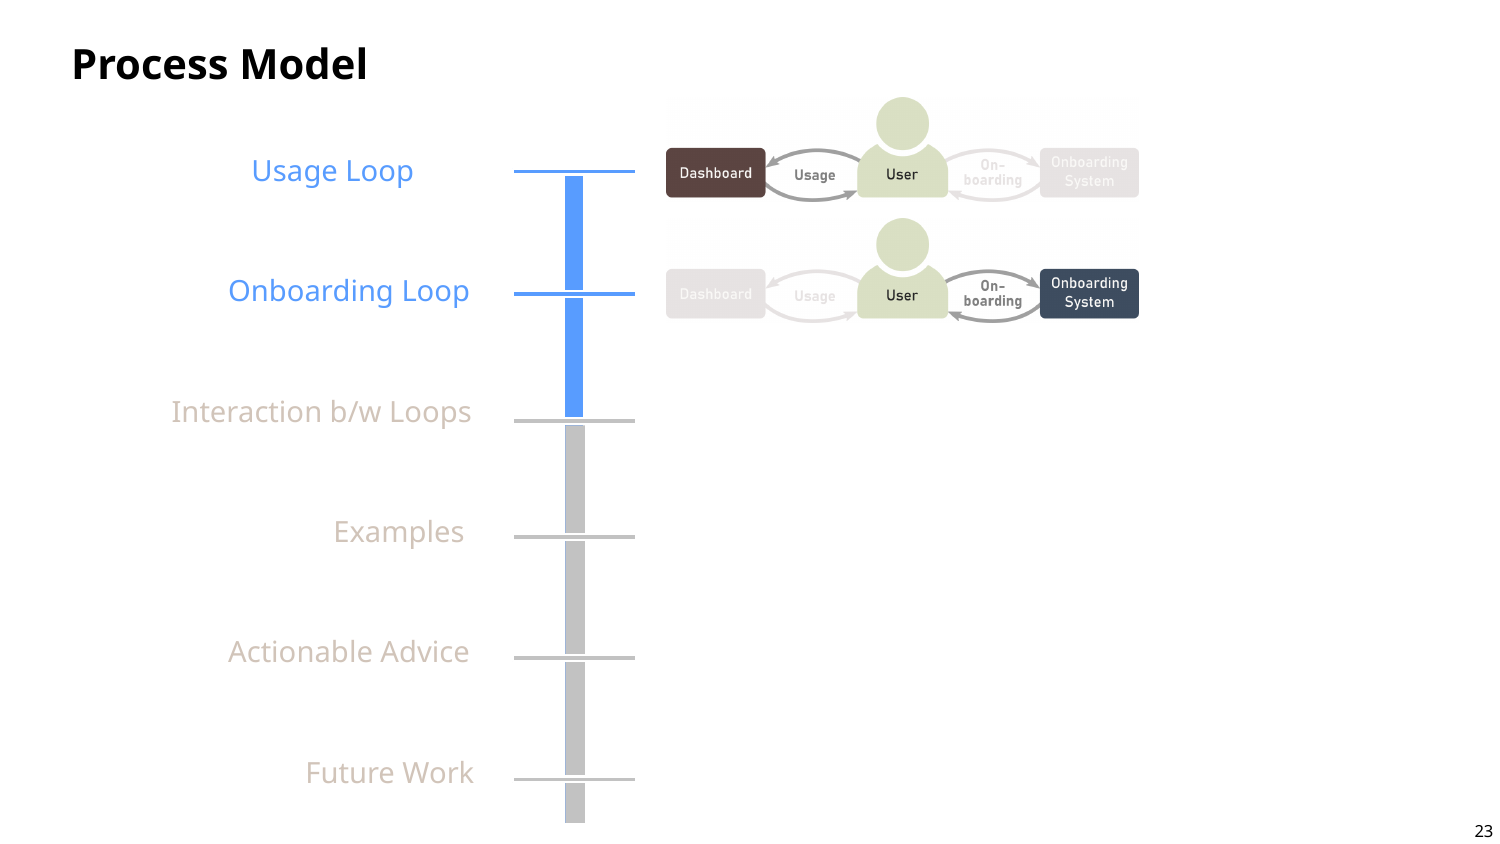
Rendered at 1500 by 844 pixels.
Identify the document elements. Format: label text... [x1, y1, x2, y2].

text_box [563, 663, 587, 774]
text_box [563, 542, 587, 653]
text_box [512, 774, 639, 784]
text_box Actionable Advice [213, 626, 512, 677]
text_box [512, 289, 639, 299]
text_box Future Work [290, 746, 512, 797]
text_box [563, 784, 587, 825]
text_box Interaction b/w Loops [156, 385, 512, 436]
text_box [512, 416, 639, 426]
text_box [512, 532, 639, 542]
text_box [563, 299, 585, 416]
picture [665, 218, 1139, 324]
text_box [563, 426, 587, 532]
text_box [563, 177, 585, 289]
title Process Model [59, 40, 1429, 163]
slide_number 23 [1403, 779, 1494, 844]
text_box Examples [318, 505, 512, 556]
text_box [512, 653, 639, 663]
text_box Onboarding Loop [213, 265, 512, 315]
picture [665, 96, 1139, 202]
text_box Usage Loop [236, 144, 512, 195]
text_box [512, 167, 639, 177]
